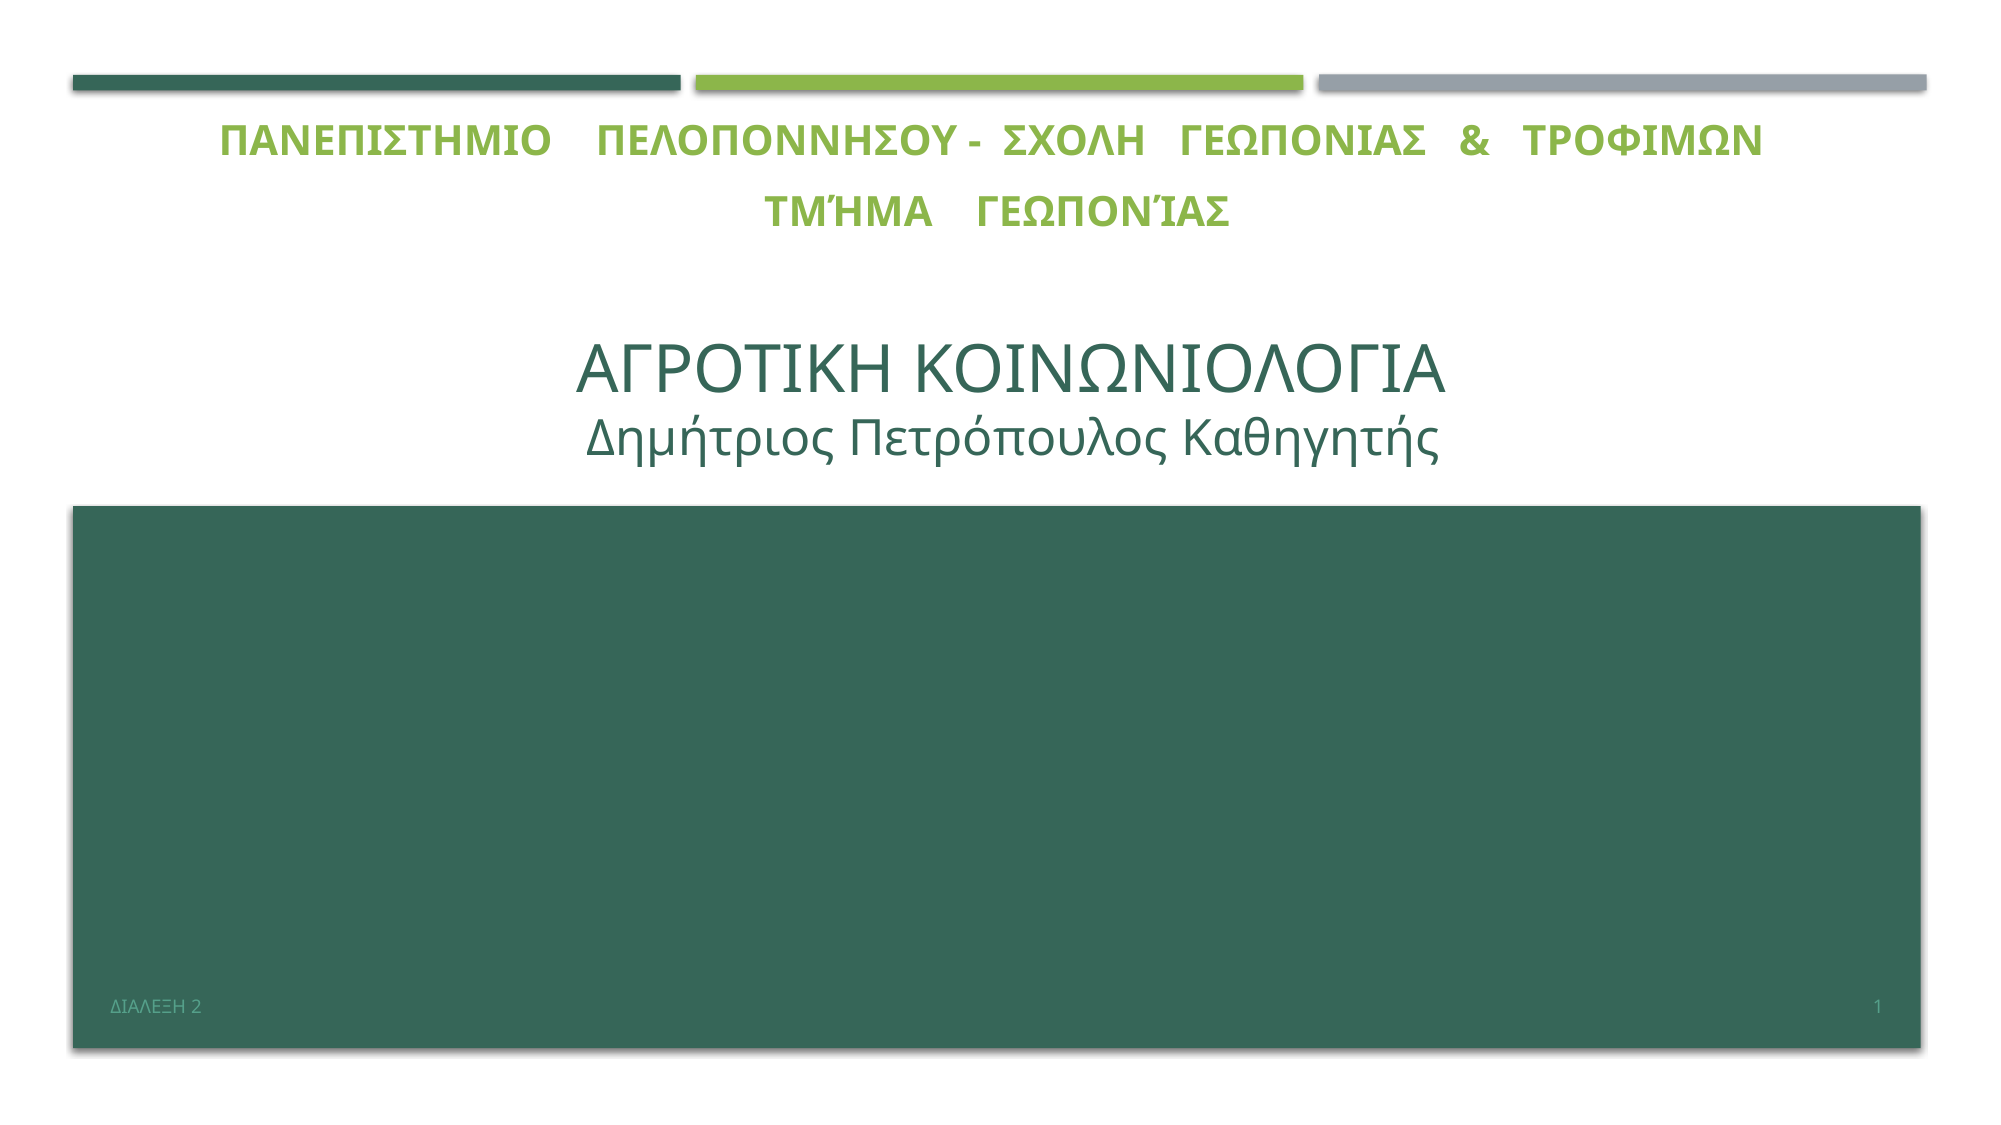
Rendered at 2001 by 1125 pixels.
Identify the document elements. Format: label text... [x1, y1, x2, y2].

subtitle ΠΑΝΕΠΙΣΤΗΜΙΟ ΠΕΛΟΠΟΝΝΗΣΟΥ - ΣΧΟΛΗ ΓΕΩΠΟΝΙΑΣ & ΤΡΟΦΙΜΩΝ Τμήμα Γεωπονίας [95, 106, 1899, 261]
slide_number 1 [1732, 977, 1899, 1037]
title ΑΓΡΟΤΙΚΗ ΚΟΙΝΩΝΙΟΛΟΓΙΑ Δημήτριος Πετρόπουλος Καθηγητής [95, 106, 1945, 534]
footer ΔΙΑΛΕΞΗ 2 [95, 976, 1230, 1037]
